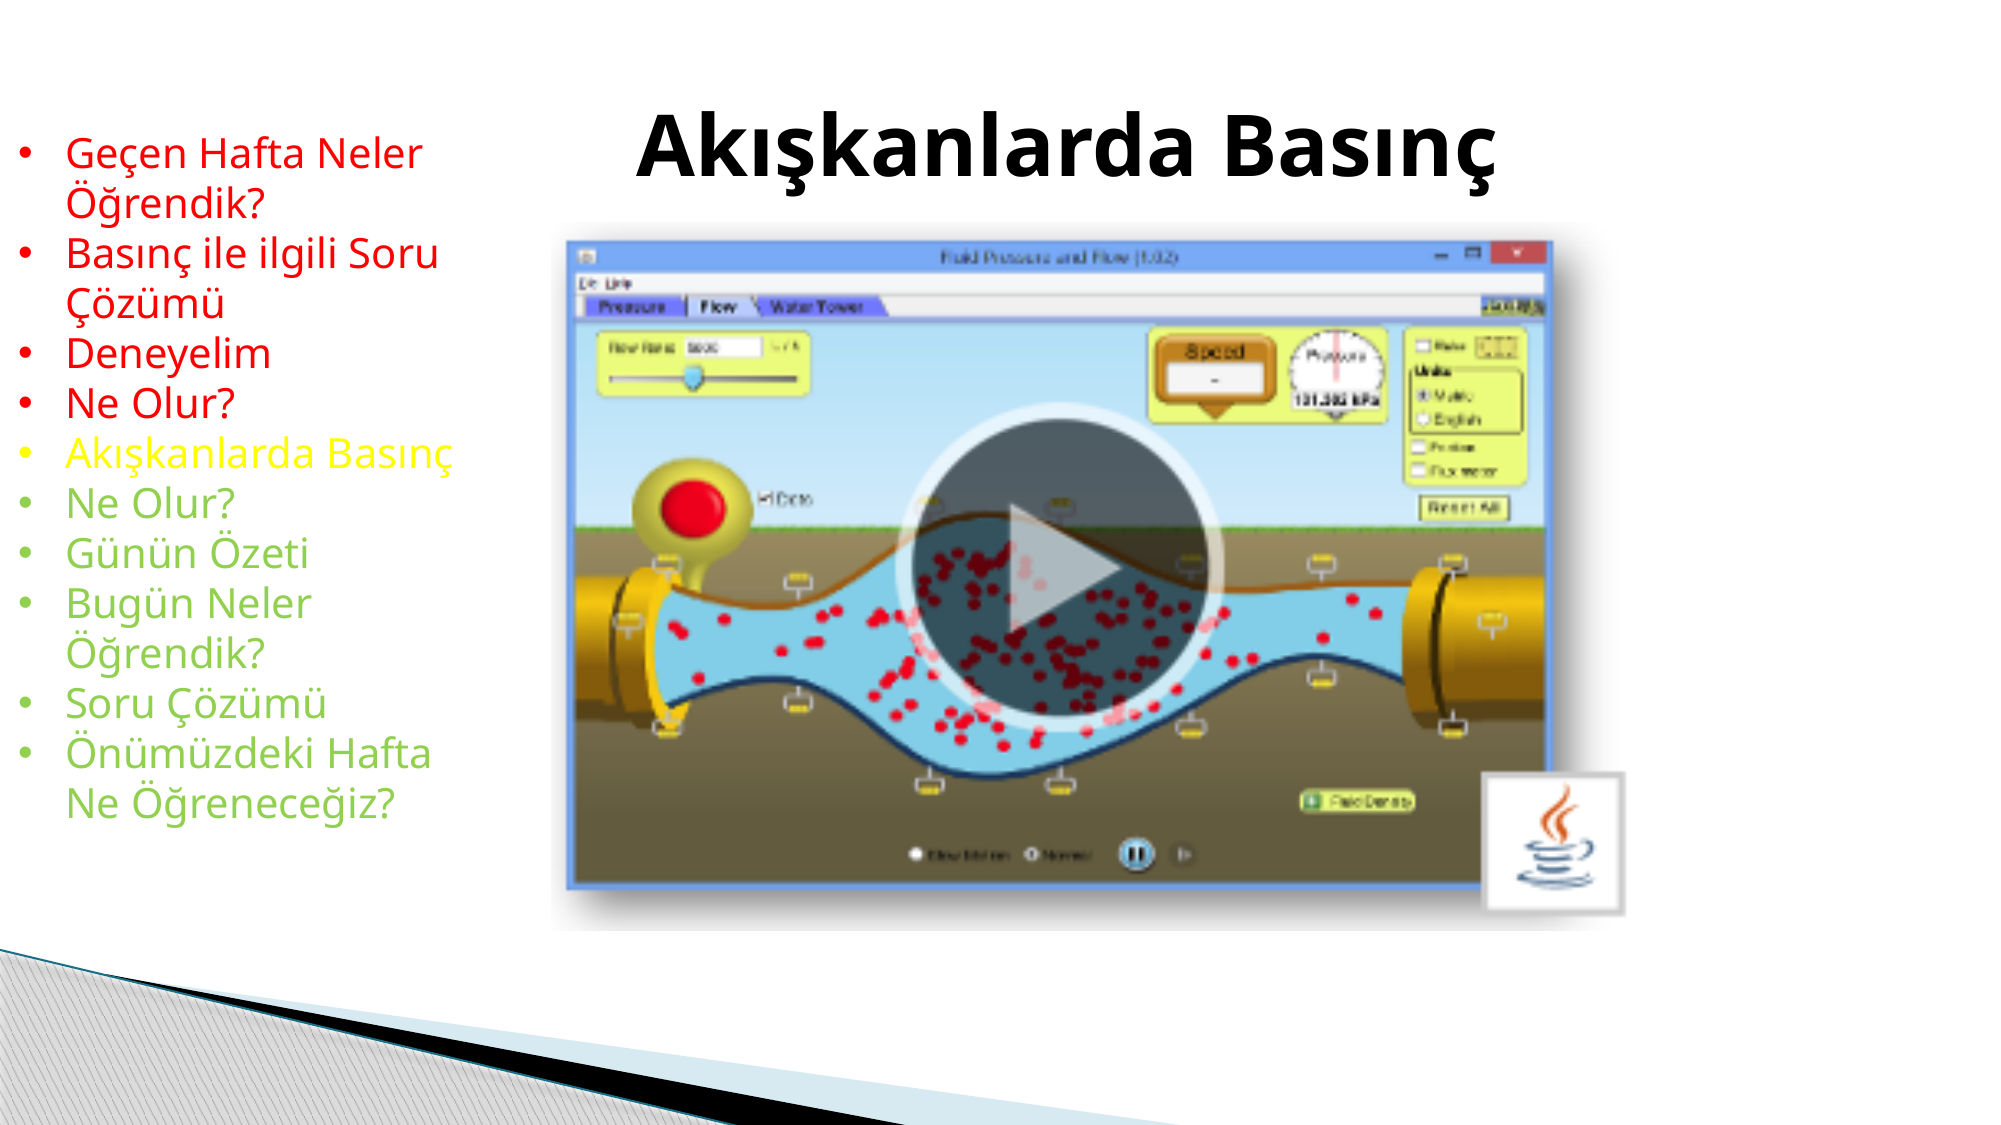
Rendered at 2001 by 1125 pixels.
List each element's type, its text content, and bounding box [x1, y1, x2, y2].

title Akışkanlarda Basınç [622, 48, 1909, 236]
picture [550, 222, 1650, 931]
text_box Geçen Hafta Neler Öğrendik? Basınç ile ilgili Soru Çözümü Deneyelim Ne Olur? Akışkanlarda Basınç Ne Olur? Günün Özeti Bugün Neler Öğrendik? Soru Çözümü Önümüzdeki Hafta Ne Öğreneceğiz? [3, 119, 511, 835]
